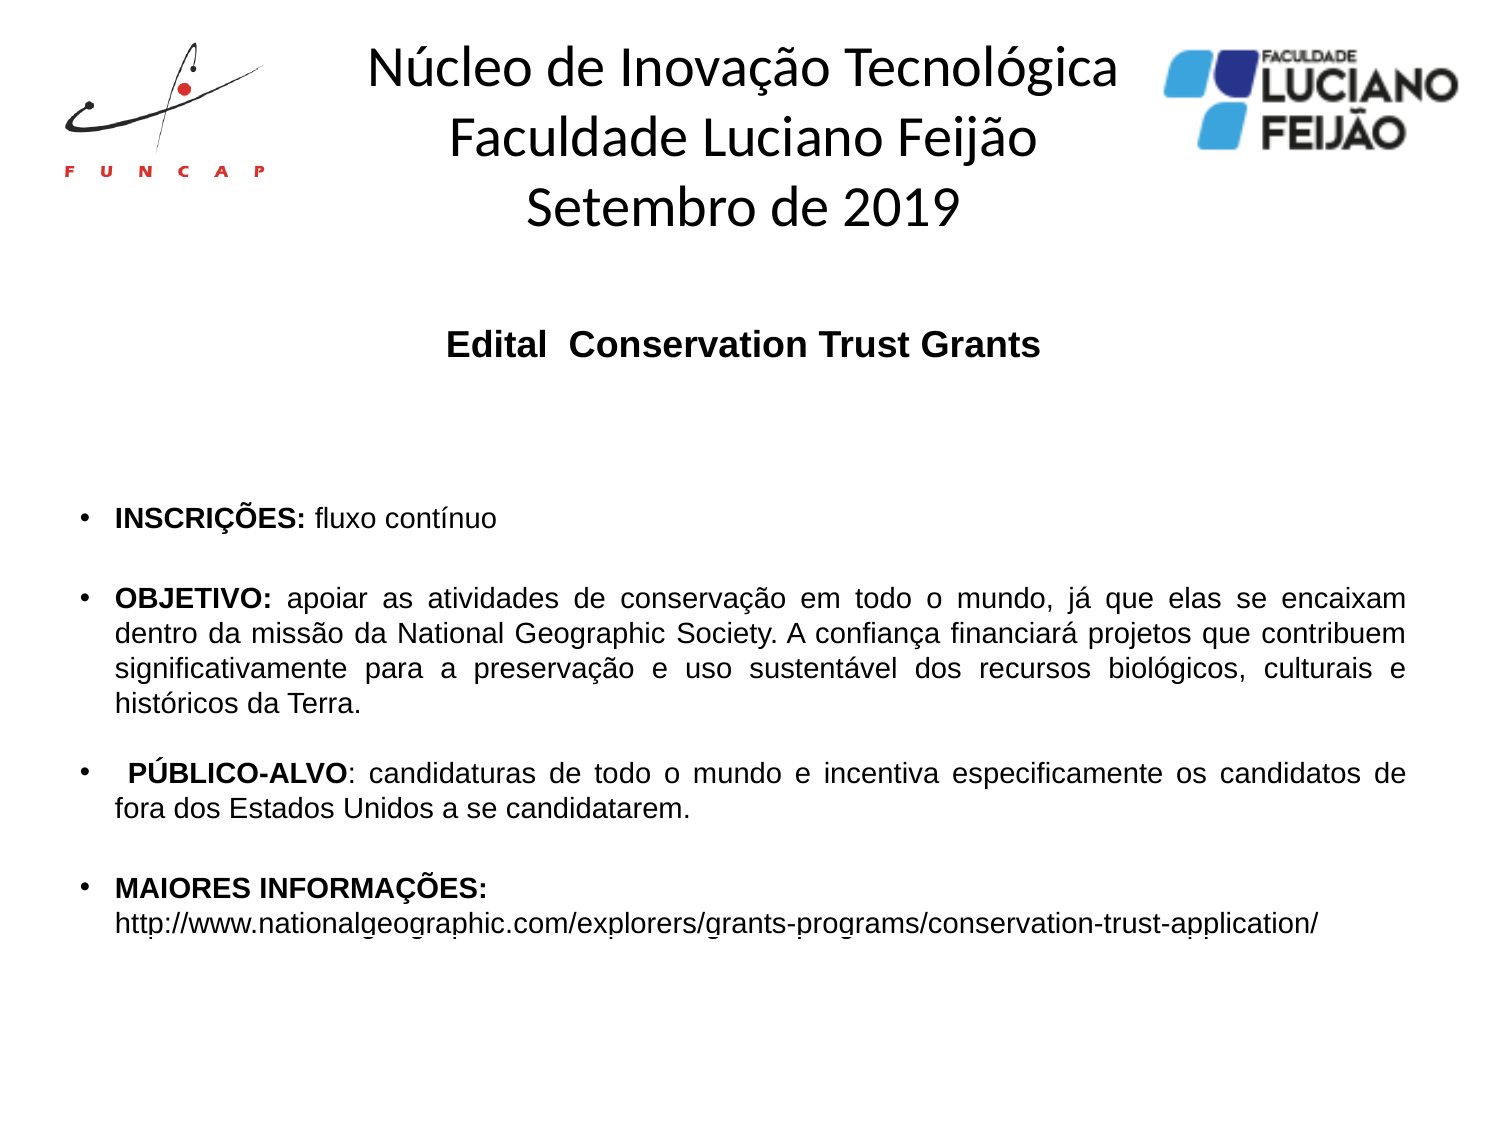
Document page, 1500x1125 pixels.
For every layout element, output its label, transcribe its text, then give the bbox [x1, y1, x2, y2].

picture [64, 42, 266, 178]
text_box Edital Conservation Trust Grants INSCRIÇÕES: fluxo contínuo OBJETIVO: apoiar as atividades de conservação em todo o mundo, já que elas se encaixam dentro da missão da National Geographic Society. A confiança financiará projetos que contribuem significativamente para a preservação e uso sustentável dos recursos biológicos, culturais e históricos da Terra. PÚBLICO-ALVO: candidaturas de todo o mundo e incentiva especificamente os candidatos de fora dos Estados Unidos a se candidatarem. MAIORES INFORMAÇÕES: http://www.nationalgeographic.com/explorers/grants-programs/conservation-trust-application/ [64, 267, 1423, 1047]
text_box Núcleo de Inovação Tecnológica Faculdade Luciano Feijão Setembro de 2019 [75, 45, 1413, 221]
picture [1159, 44, 1463, 157]
